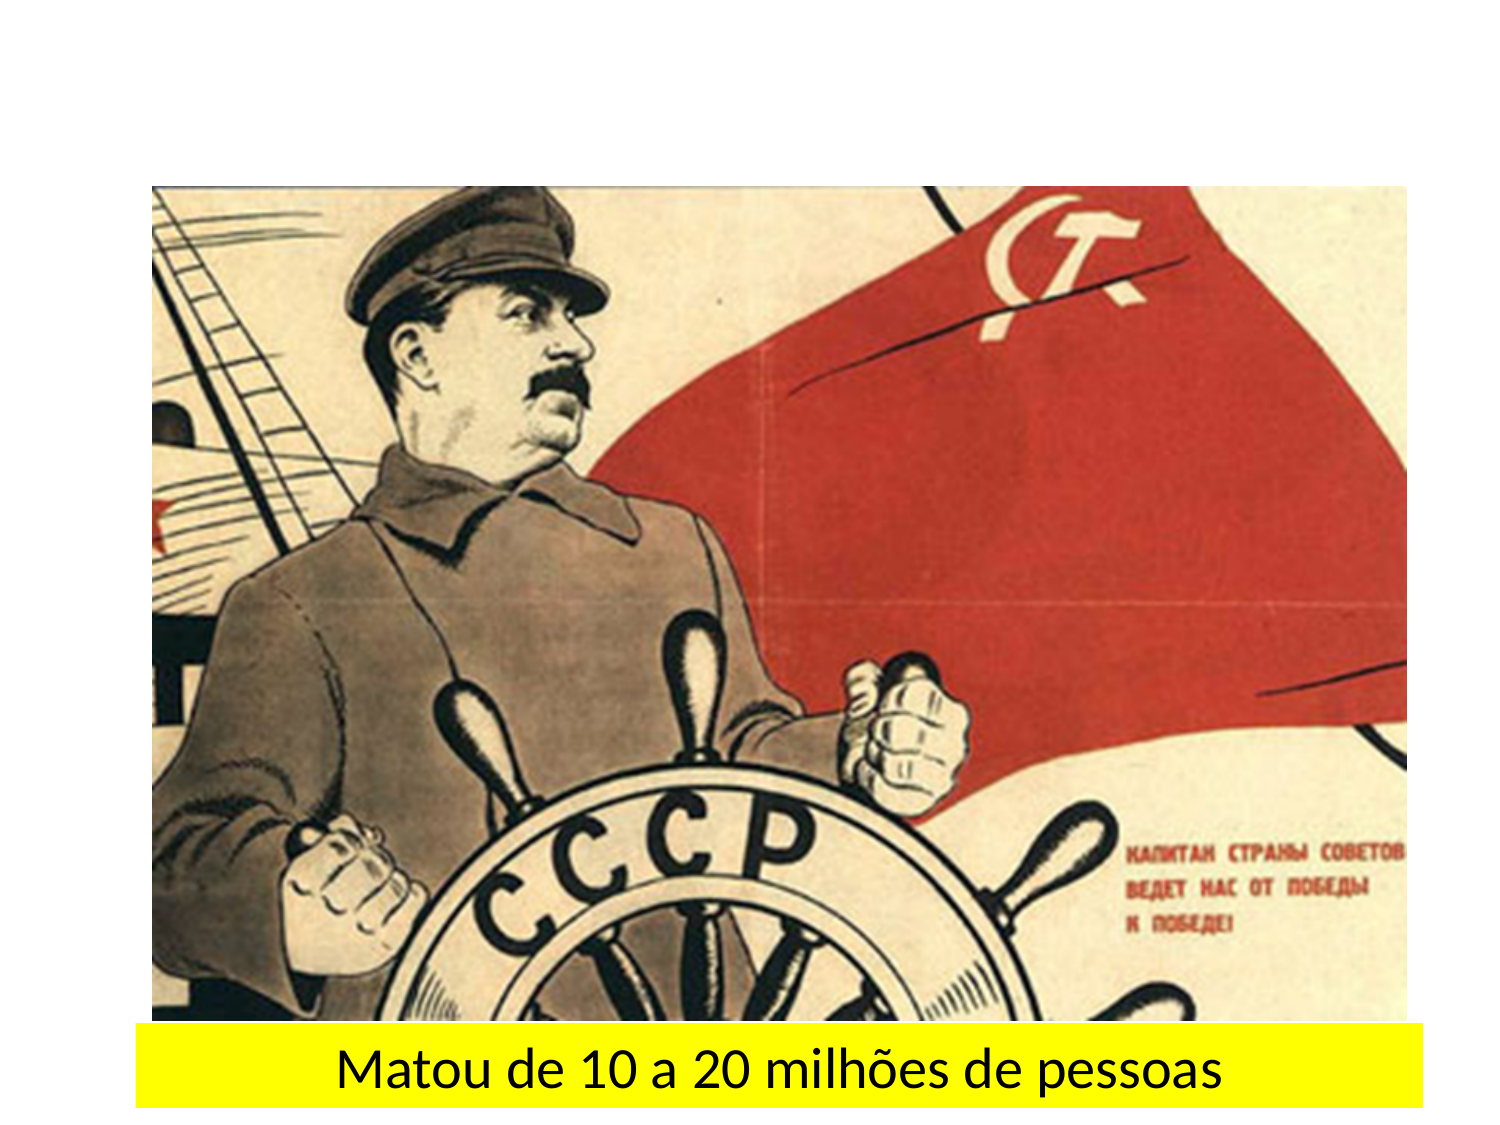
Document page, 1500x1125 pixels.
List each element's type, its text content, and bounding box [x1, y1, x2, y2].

text_box Matou de 10 a 20 milhões de pessoas [135, 1023, 1424, 1108]
picture [152, 186, 1407, 1021]
